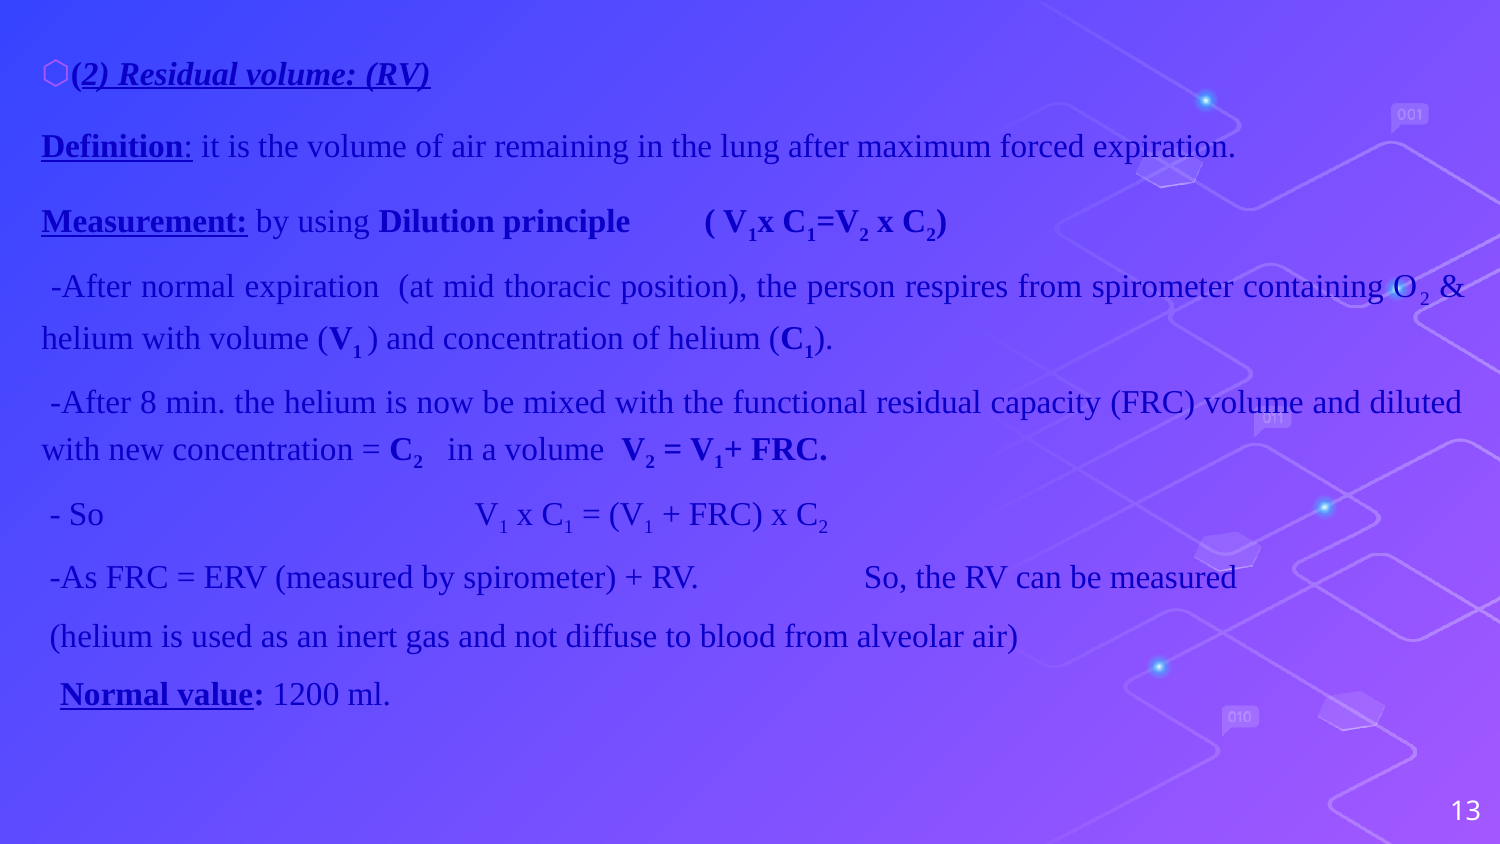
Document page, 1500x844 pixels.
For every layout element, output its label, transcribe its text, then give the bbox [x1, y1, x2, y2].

list (2) Residual volume: (RV) Definition: it is the volume of air remaining in the lung after maximum forced expiration. Measurement: by using Dilution principle ( V1x C1=V2 x C2) -After normal expiration (at mid thoracic position), the person respires from spirometer containing O2 & helium with volume (V1 ) and concentration of helium (C1). -After 8 min. the helium is now be mixed with the functional residual capacity (FRC) volume and diluted with new concentration = C2 in a volume V2 = V1+ FRC. - So V1 x C1 = (V1 + FRC) x C2 -As FRC = ERV (measured by spirometer) + RV. So, the RV can be measured (helium is used as an inert gas and not diffuse to blood from alveolar air) Normal value: 1200 ml. [41, 32, 1471, 550]
slide_number 13 [1391, 779, 1482, 844]
picture [0, 0, 1500, 844]
